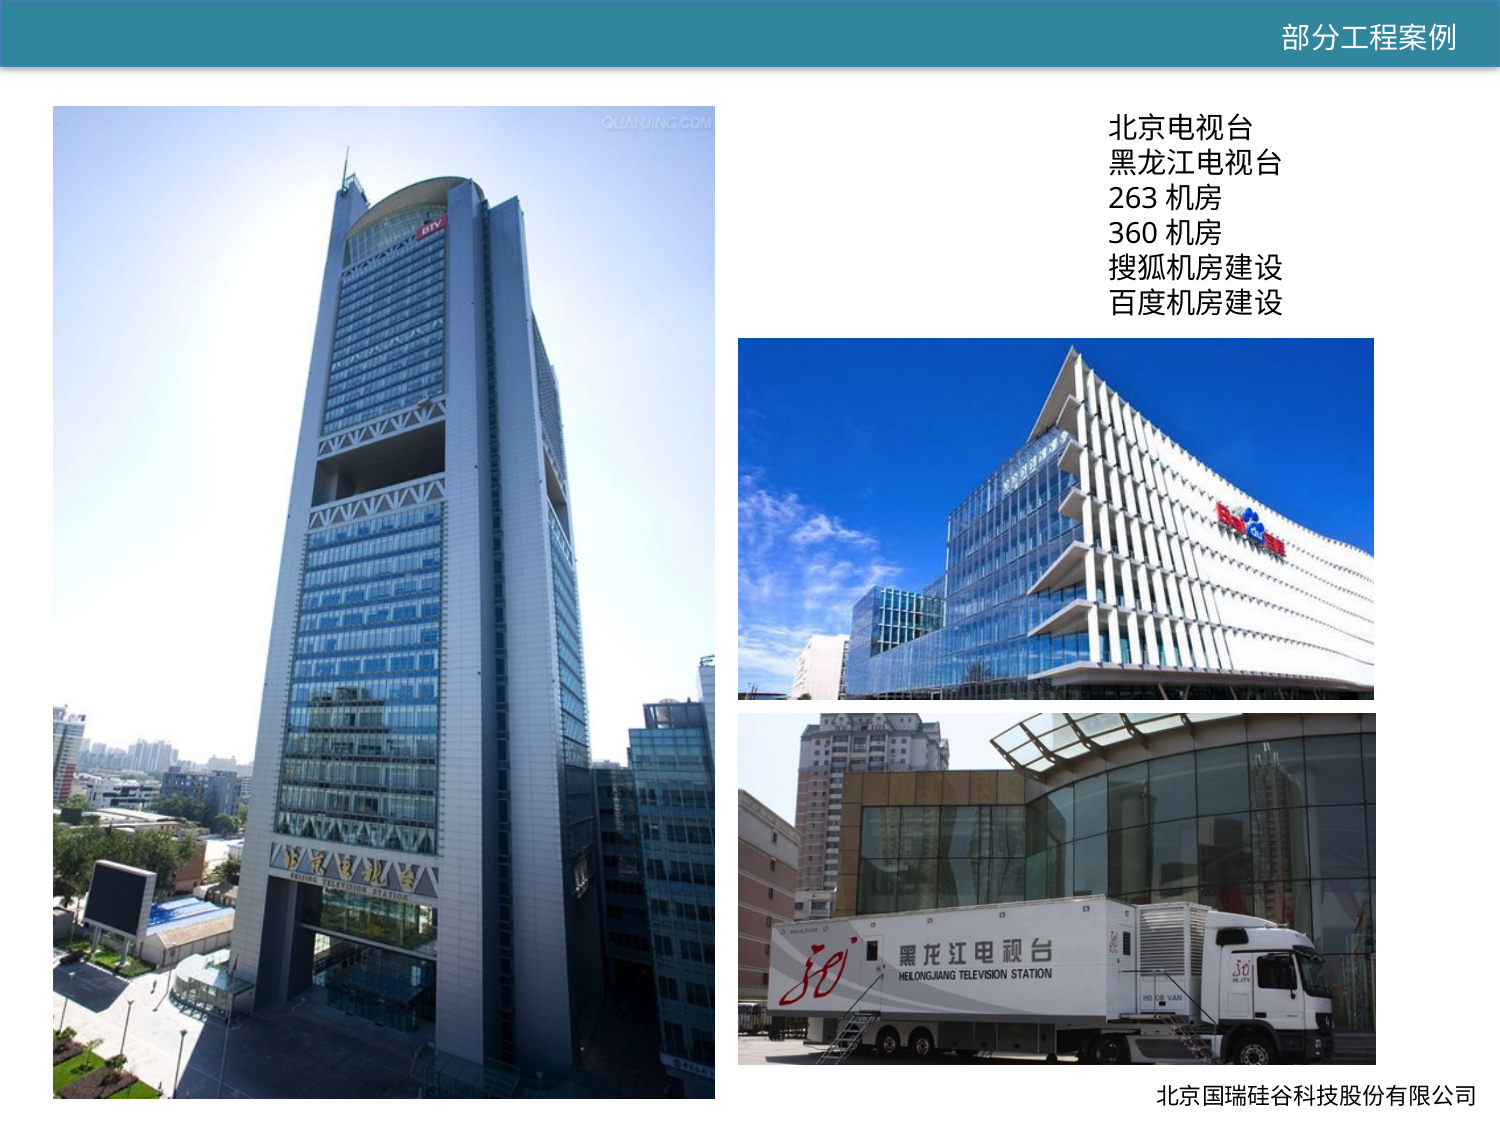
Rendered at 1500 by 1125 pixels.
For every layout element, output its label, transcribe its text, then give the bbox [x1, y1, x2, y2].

picture [52, 106, 715, 1099]
picture [737, 712, 1377, 1065]
picture [737, 338, 1374, 700]
text_box 北京电视台 黑龙江电视台 263机房 360机房 搜狐机房建设 百度机房建设 [1093, 101, 1299, 327]
